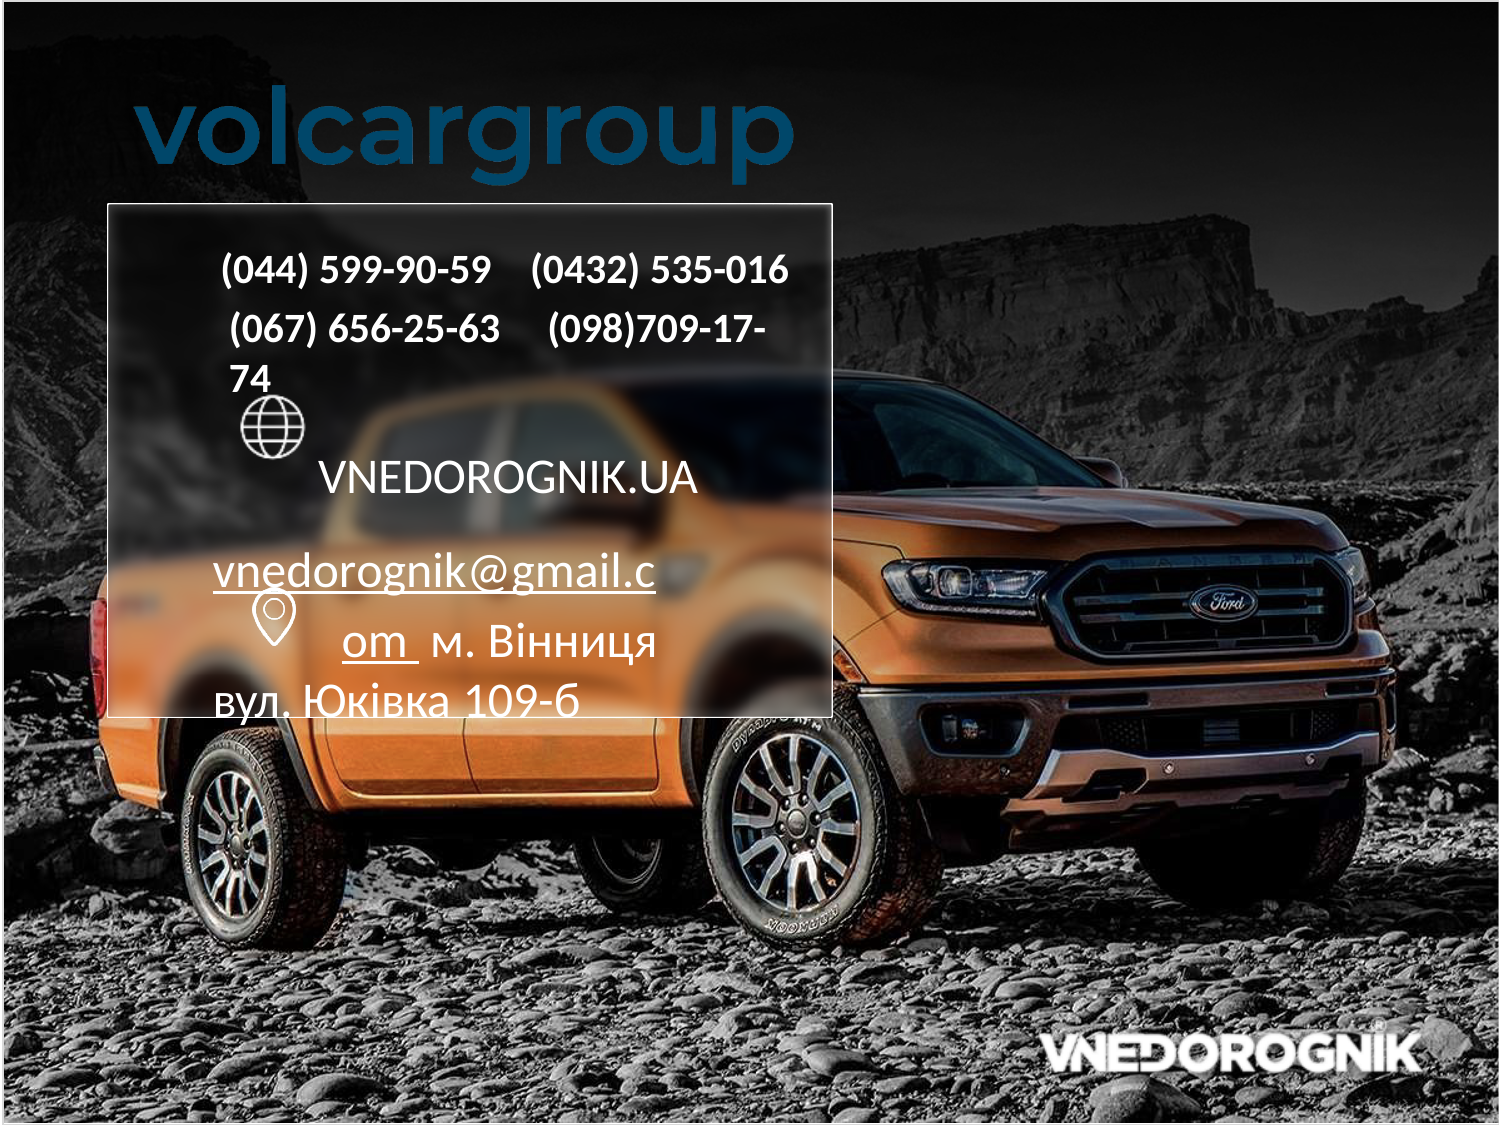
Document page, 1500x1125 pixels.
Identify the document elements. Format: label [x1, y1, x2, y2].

picture [1, 0, 1499, 1125]
text_box [1008, 951, 1461, 1125]
